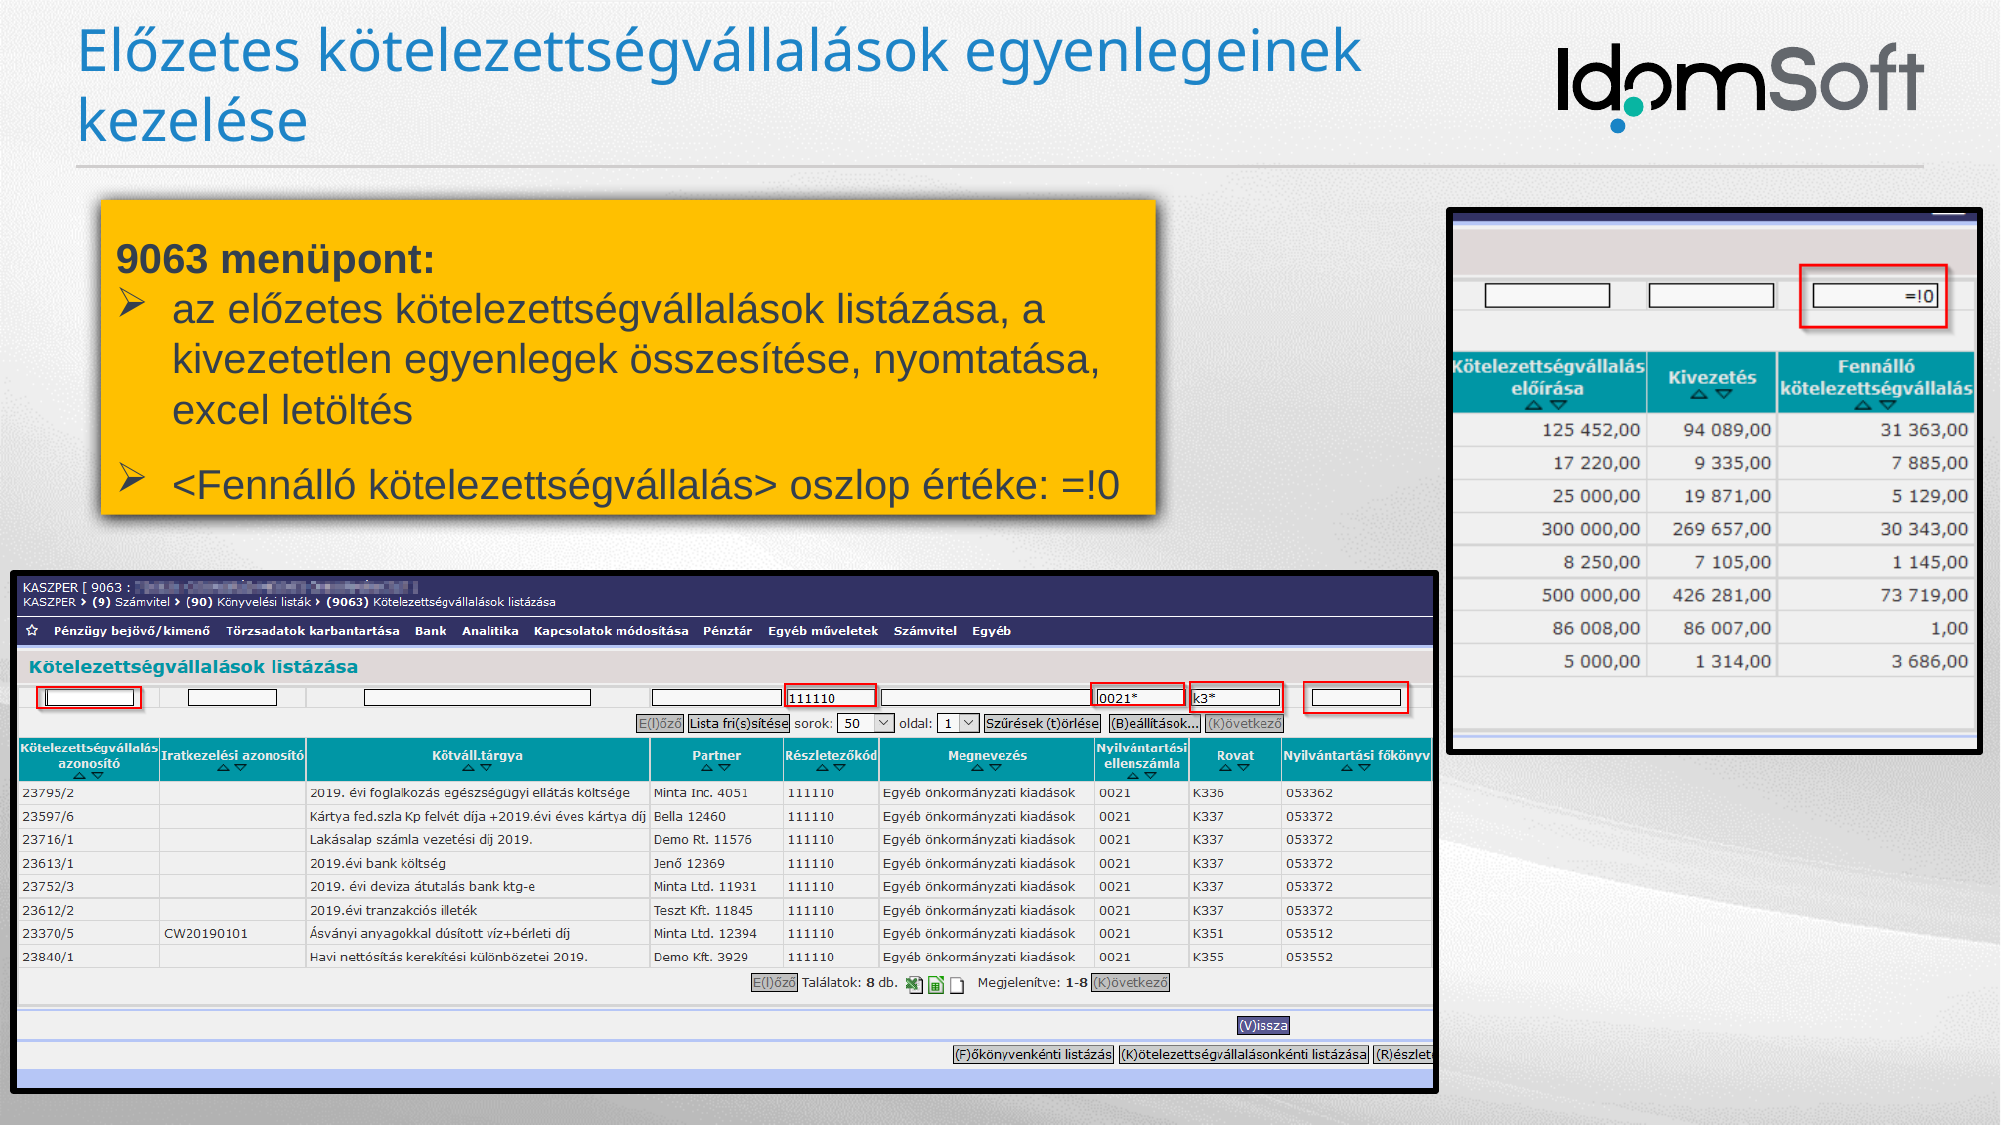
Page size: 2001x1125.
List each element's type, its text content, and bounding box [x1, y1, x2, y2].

title Előzetes kötelezettségvállalások egyenlegeinek kezelése [0, 0, 1508, 167]
picture [0, 0, 2001, 1125]
text_box 9063 menüpont: az előzetes kötelezettségvállalások listázása, a kivezetetlen egyenlegek összesítése, nyomtatása, excel letöltés <Fennálló kötelezettségvállalás> oszlop értéke: =!0 [101, 199, 1156, 515]
